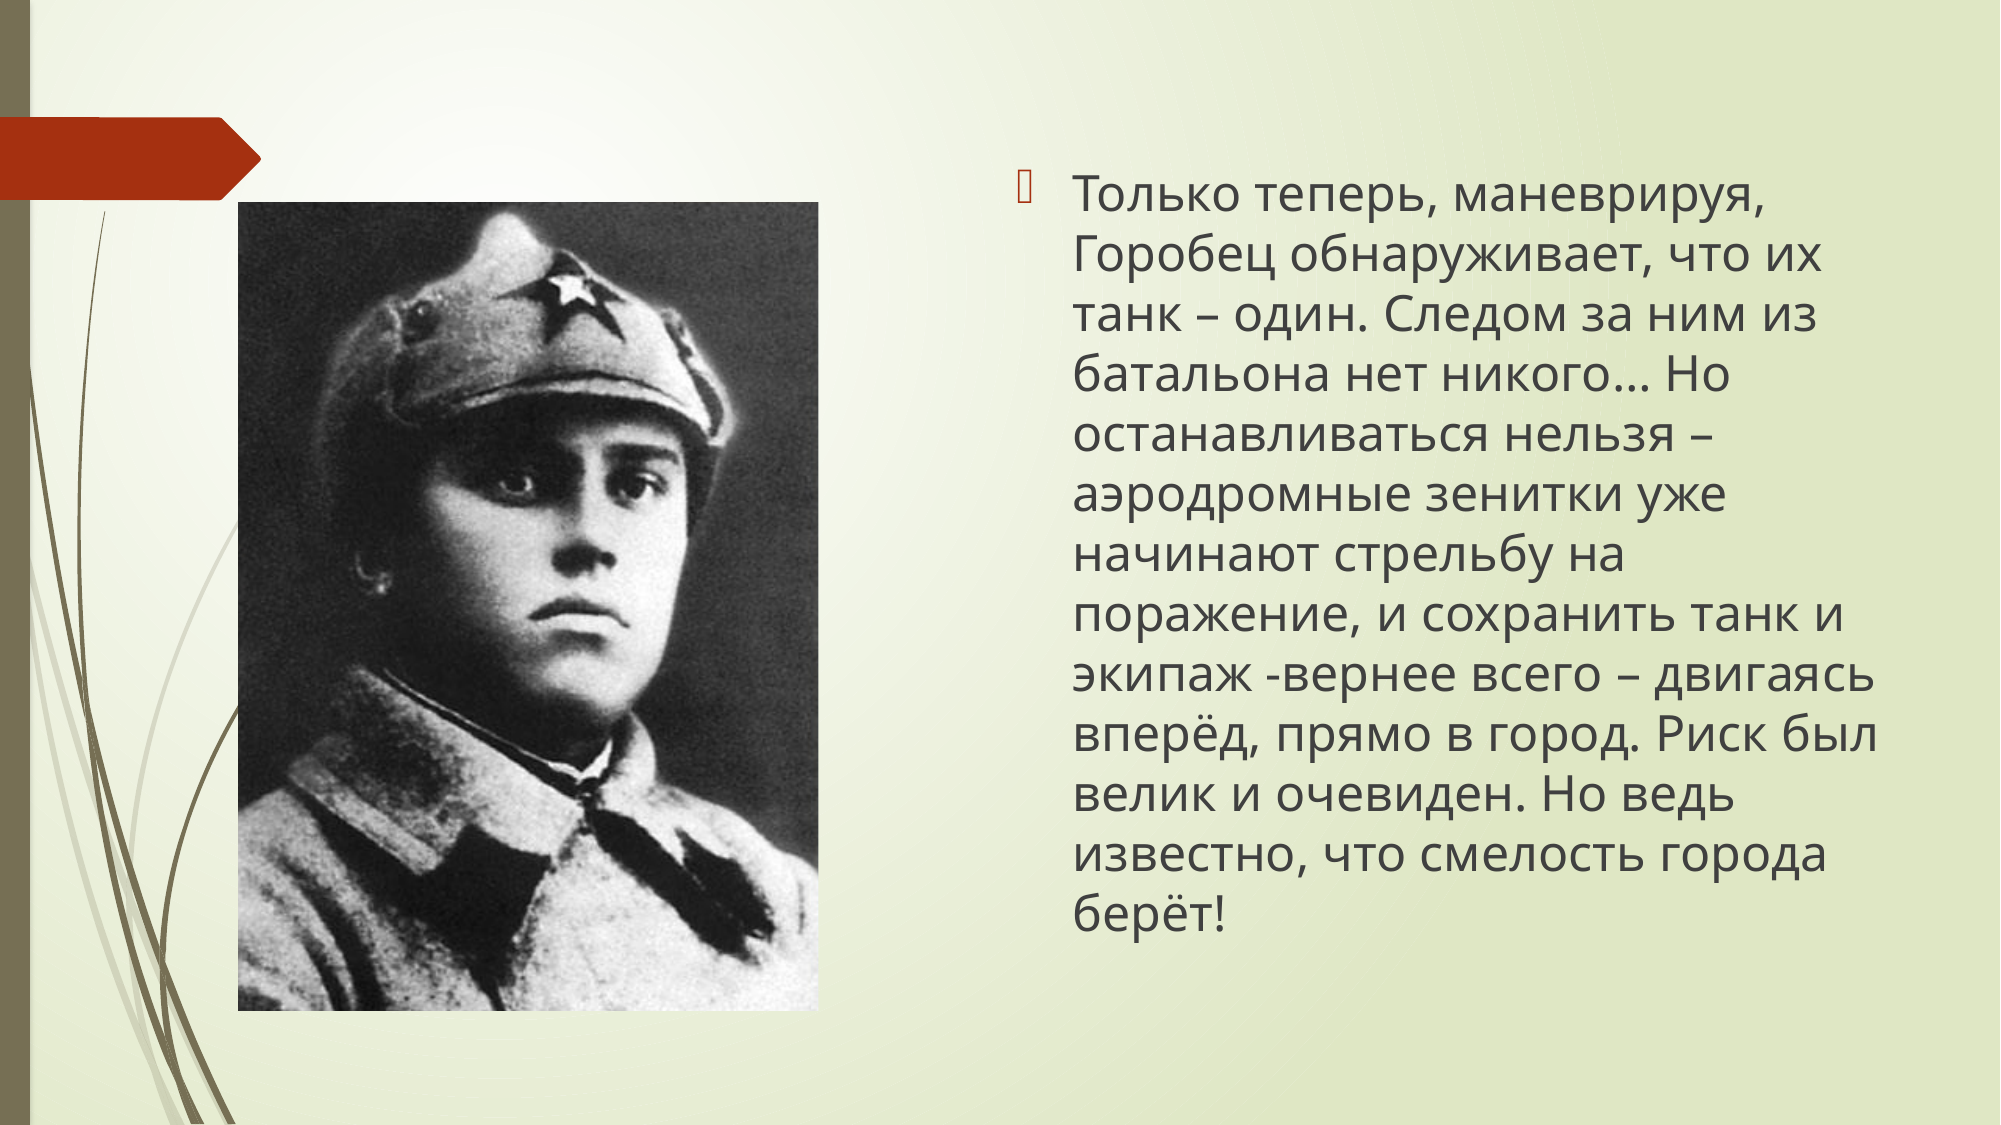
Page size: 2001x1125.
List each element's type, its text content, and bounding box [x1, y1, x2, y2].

list Только теперь, маневрируя, Горобец обнаруживает, что их танк – один. Следом за ним из батальона нет никого… Но останавливаться нельзя – аэродромные зенитки уже начинают стрельбу на поражение, и сохранить танк и экипаж -вернее всего – двигаясь вперёд, прямо в город. Риск был велик и очевиден. Но ведь известно, что смелость города берёт! [1001, 154, 1905, 776]
picture [237, 202, 819, 1011]
